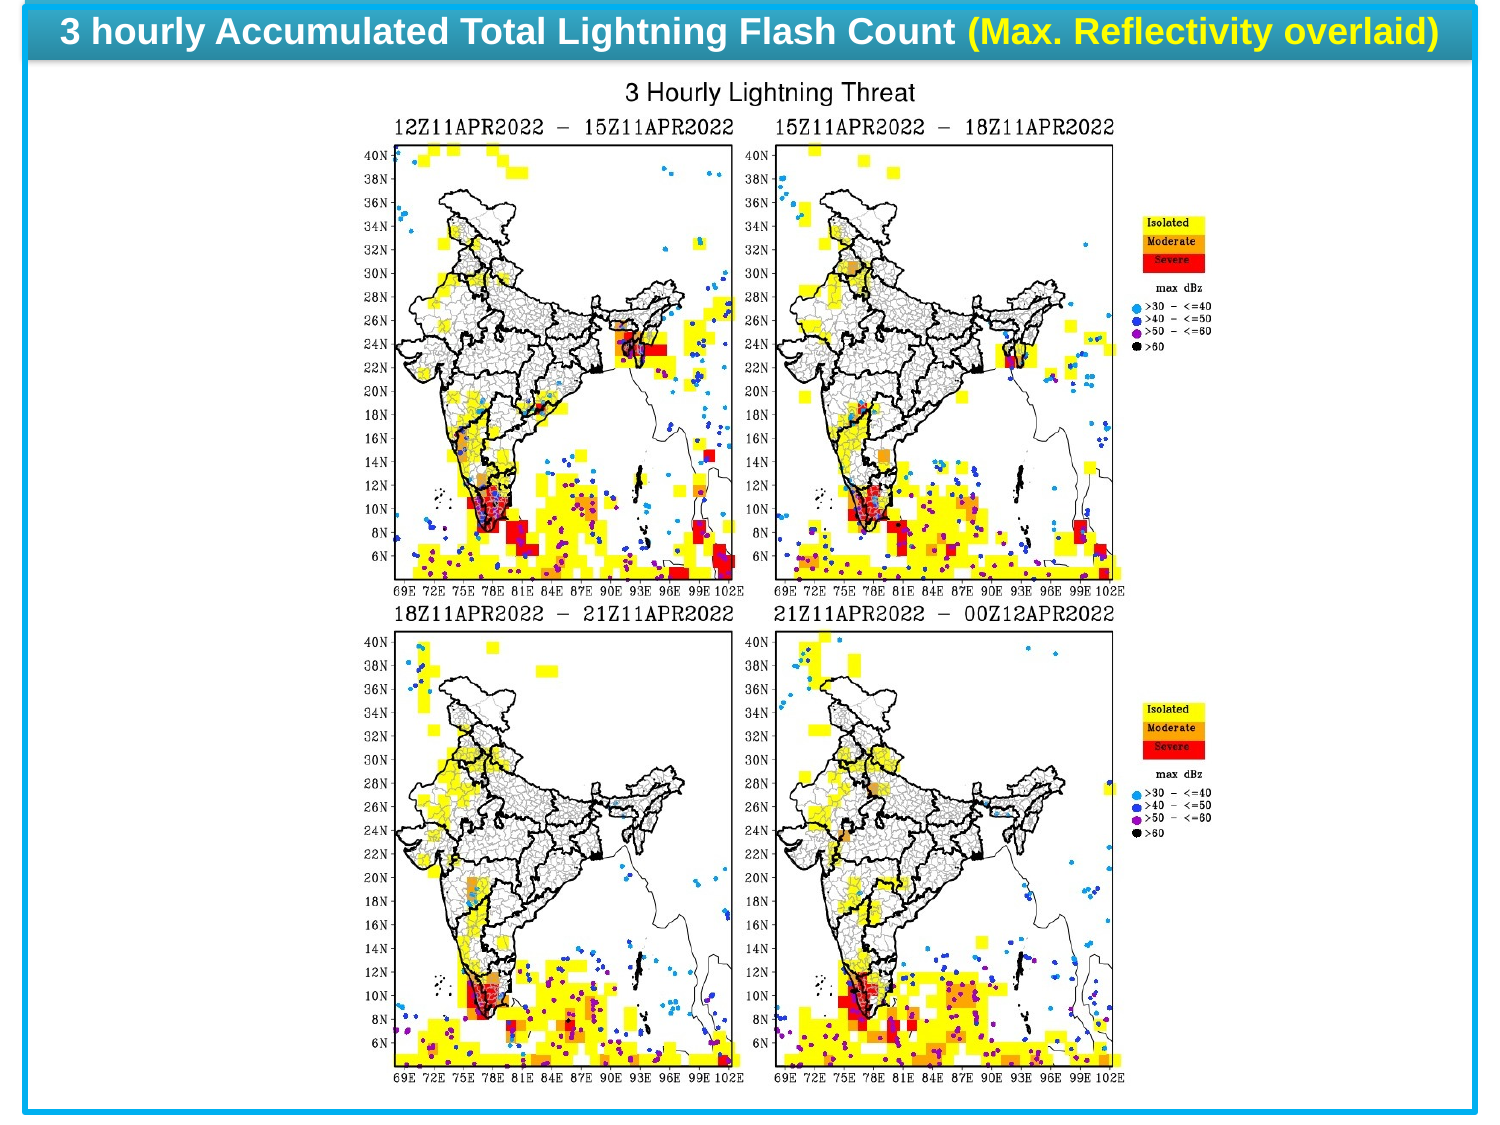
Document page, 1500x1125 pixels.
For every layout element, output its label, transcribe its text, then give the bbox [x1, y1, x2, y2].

text_box 3 hourly Accumulated Total Lightning Flash Count (Max. Reflectivity overlaid) [24, 0, 1475, 5]
text_box [23, 5, 1477, 1114]
picture [358, 82, 1212, 1087]
